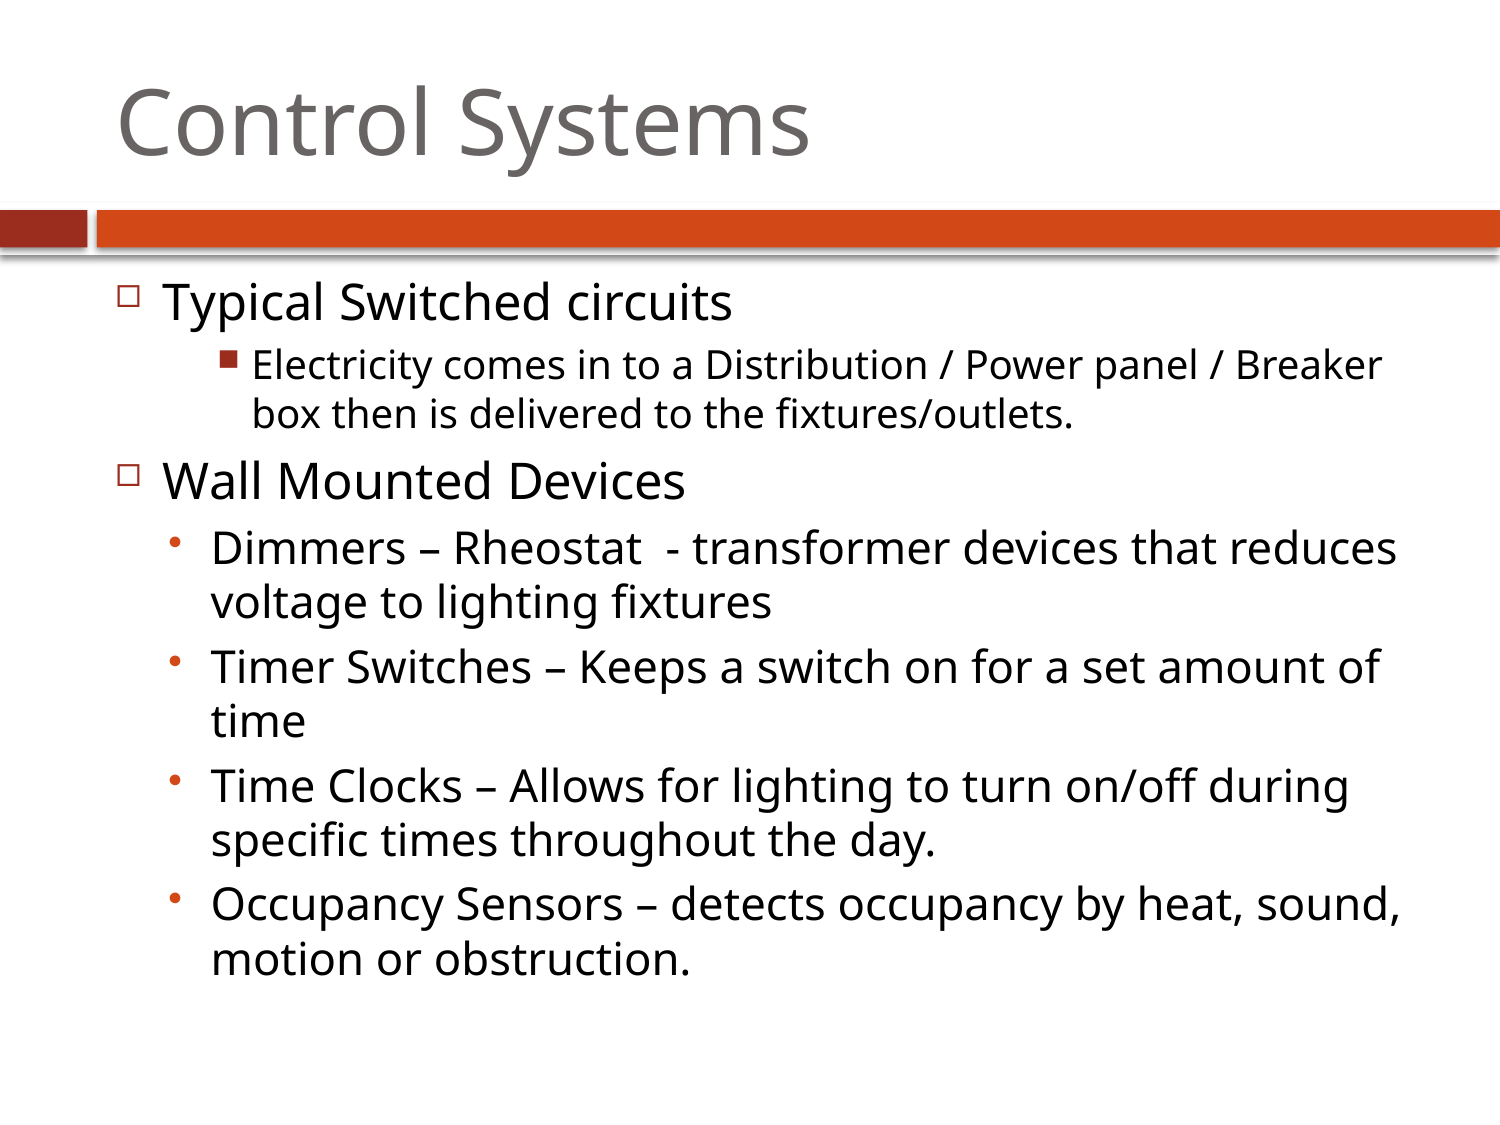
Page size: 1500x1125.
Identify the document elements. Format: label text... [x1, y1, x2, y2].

title Control Systems [100, 37, 1438, 200]
list Typical Switched circuits Electricity comes in to a Distribution / Power panel / Breaker box then is delivered to the fixtures/outlets. Wall Mounted Devices Dimmers – Rheostat - transformer devices that reduces voltage to lighting fixtures Timer Switches – Keeps a switch on for a set amount of time Time Clocks – Allows for lighting to turn on/off during specific times throughout the day. Occupancy Sensors – detects occupancy by heat, sound, motion or obstruction. [100, 262, 1438, 1000]
